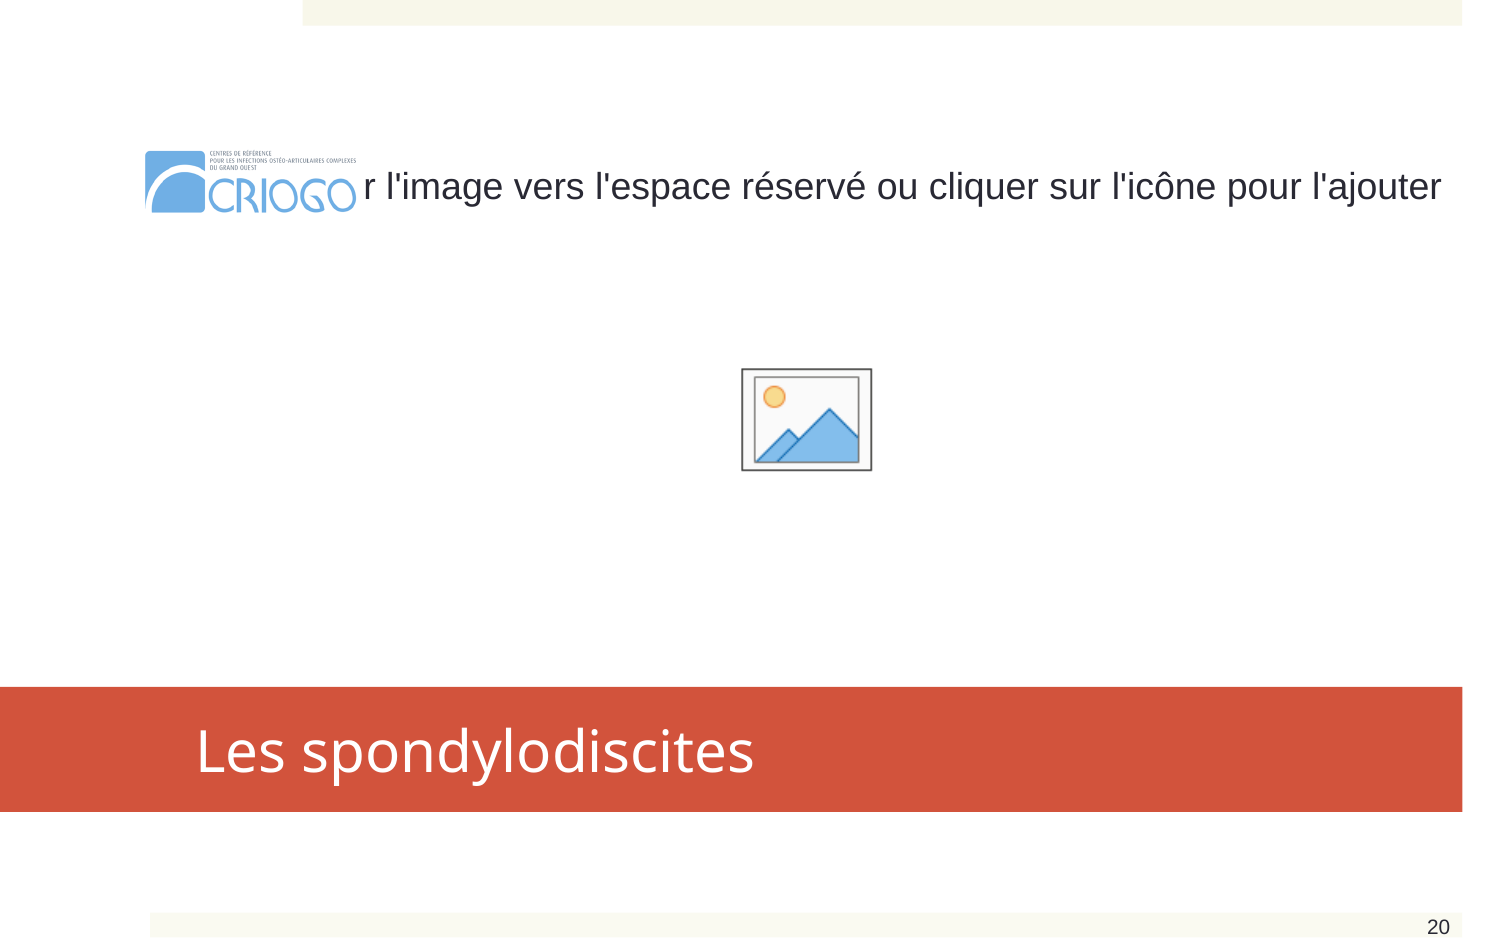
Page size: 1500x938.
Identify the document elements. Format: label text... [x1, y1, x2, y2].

picture [136, 143, 1463, 687]
title Les spondylodiscites [0, 686, 1463, 812]
